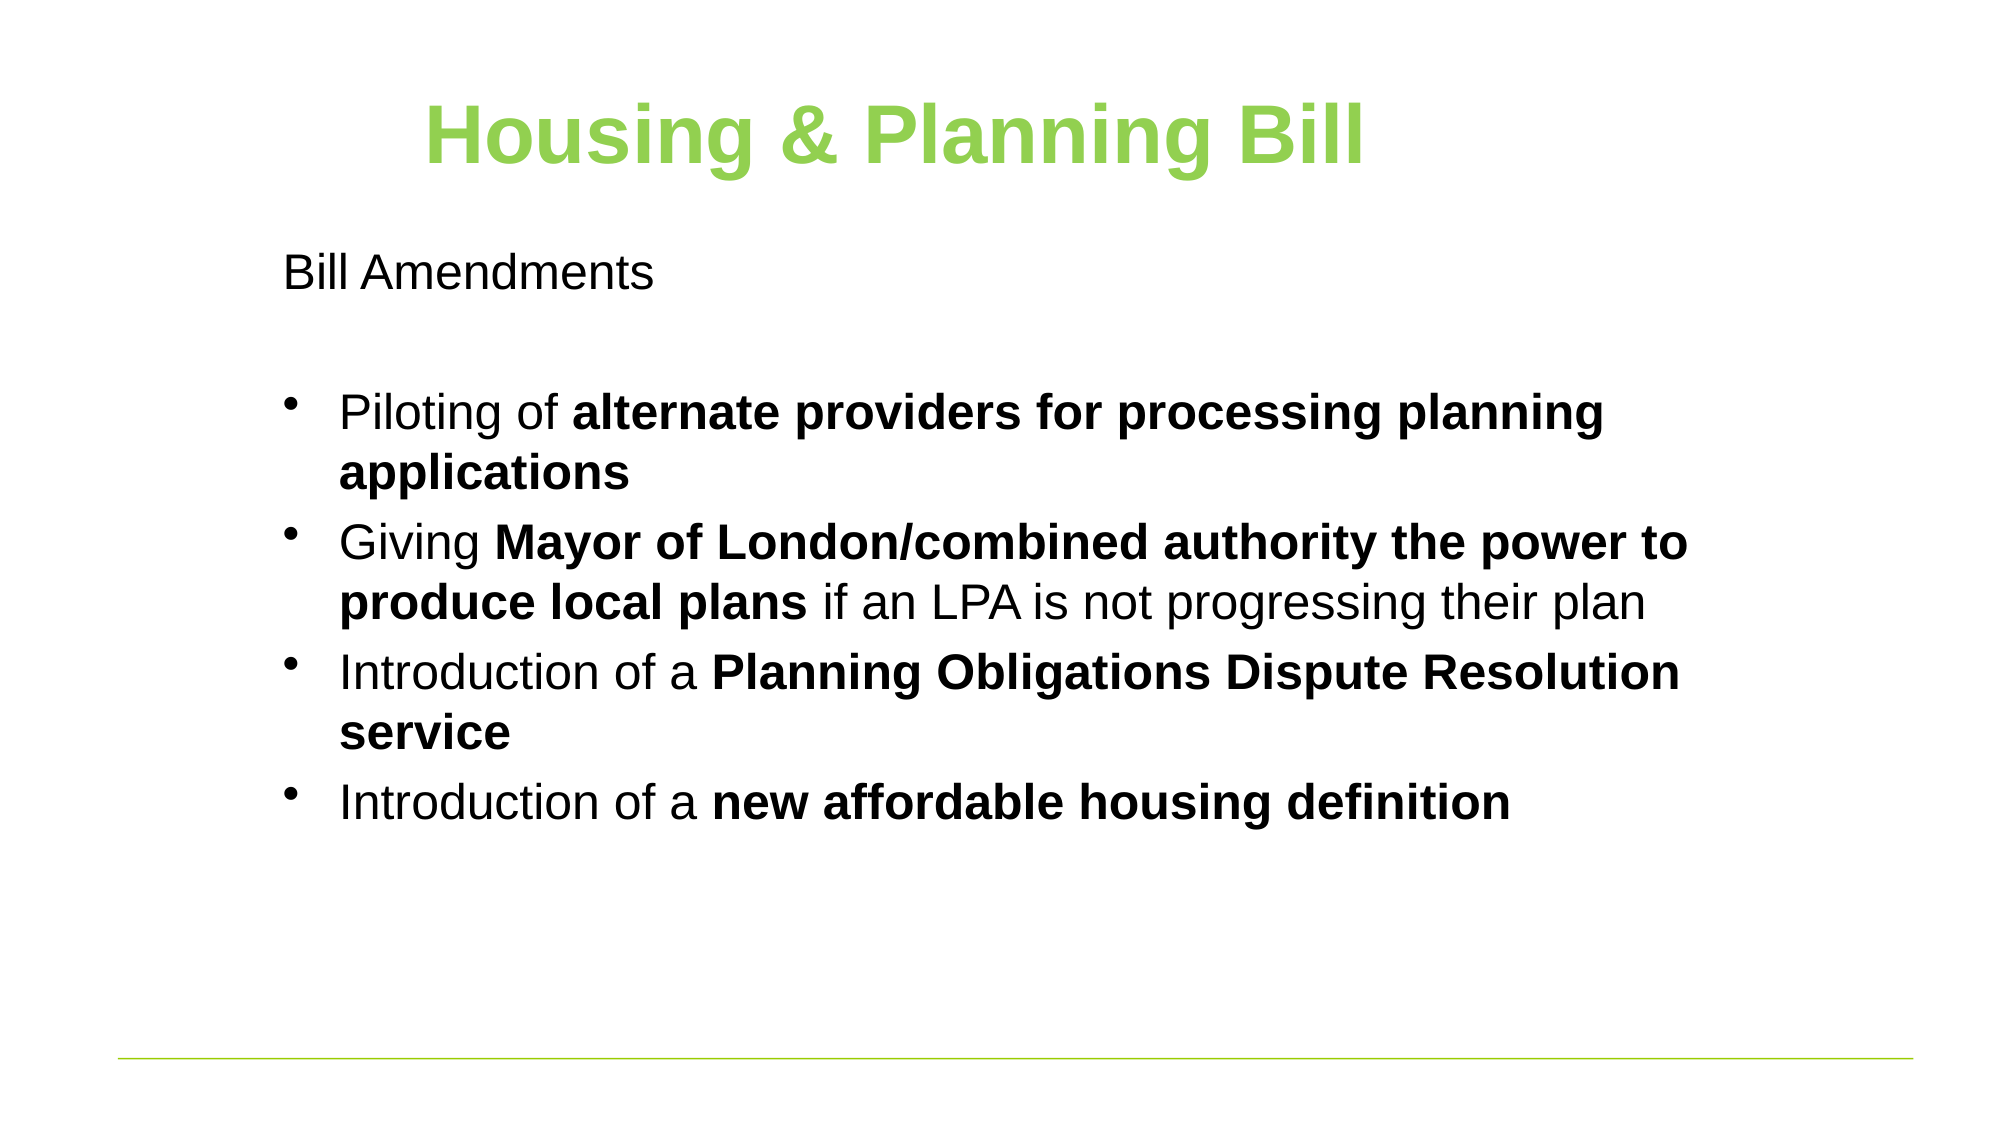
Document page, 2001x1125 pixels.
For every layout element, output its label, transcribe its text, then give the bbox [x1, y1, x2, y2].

list Bill Amendments Piloting of alternate providers for processing planning applications Giving Mayor of London/combined authority the power to produce local plans if an LPA is not progressing their plan Introduction of a Planning Obligations Dispute Resolution service Introduction of a new affordable housing definition [267, 231, 1731, 1024]
title Housing & Planning Bill [409, 42, 1540, 219]
